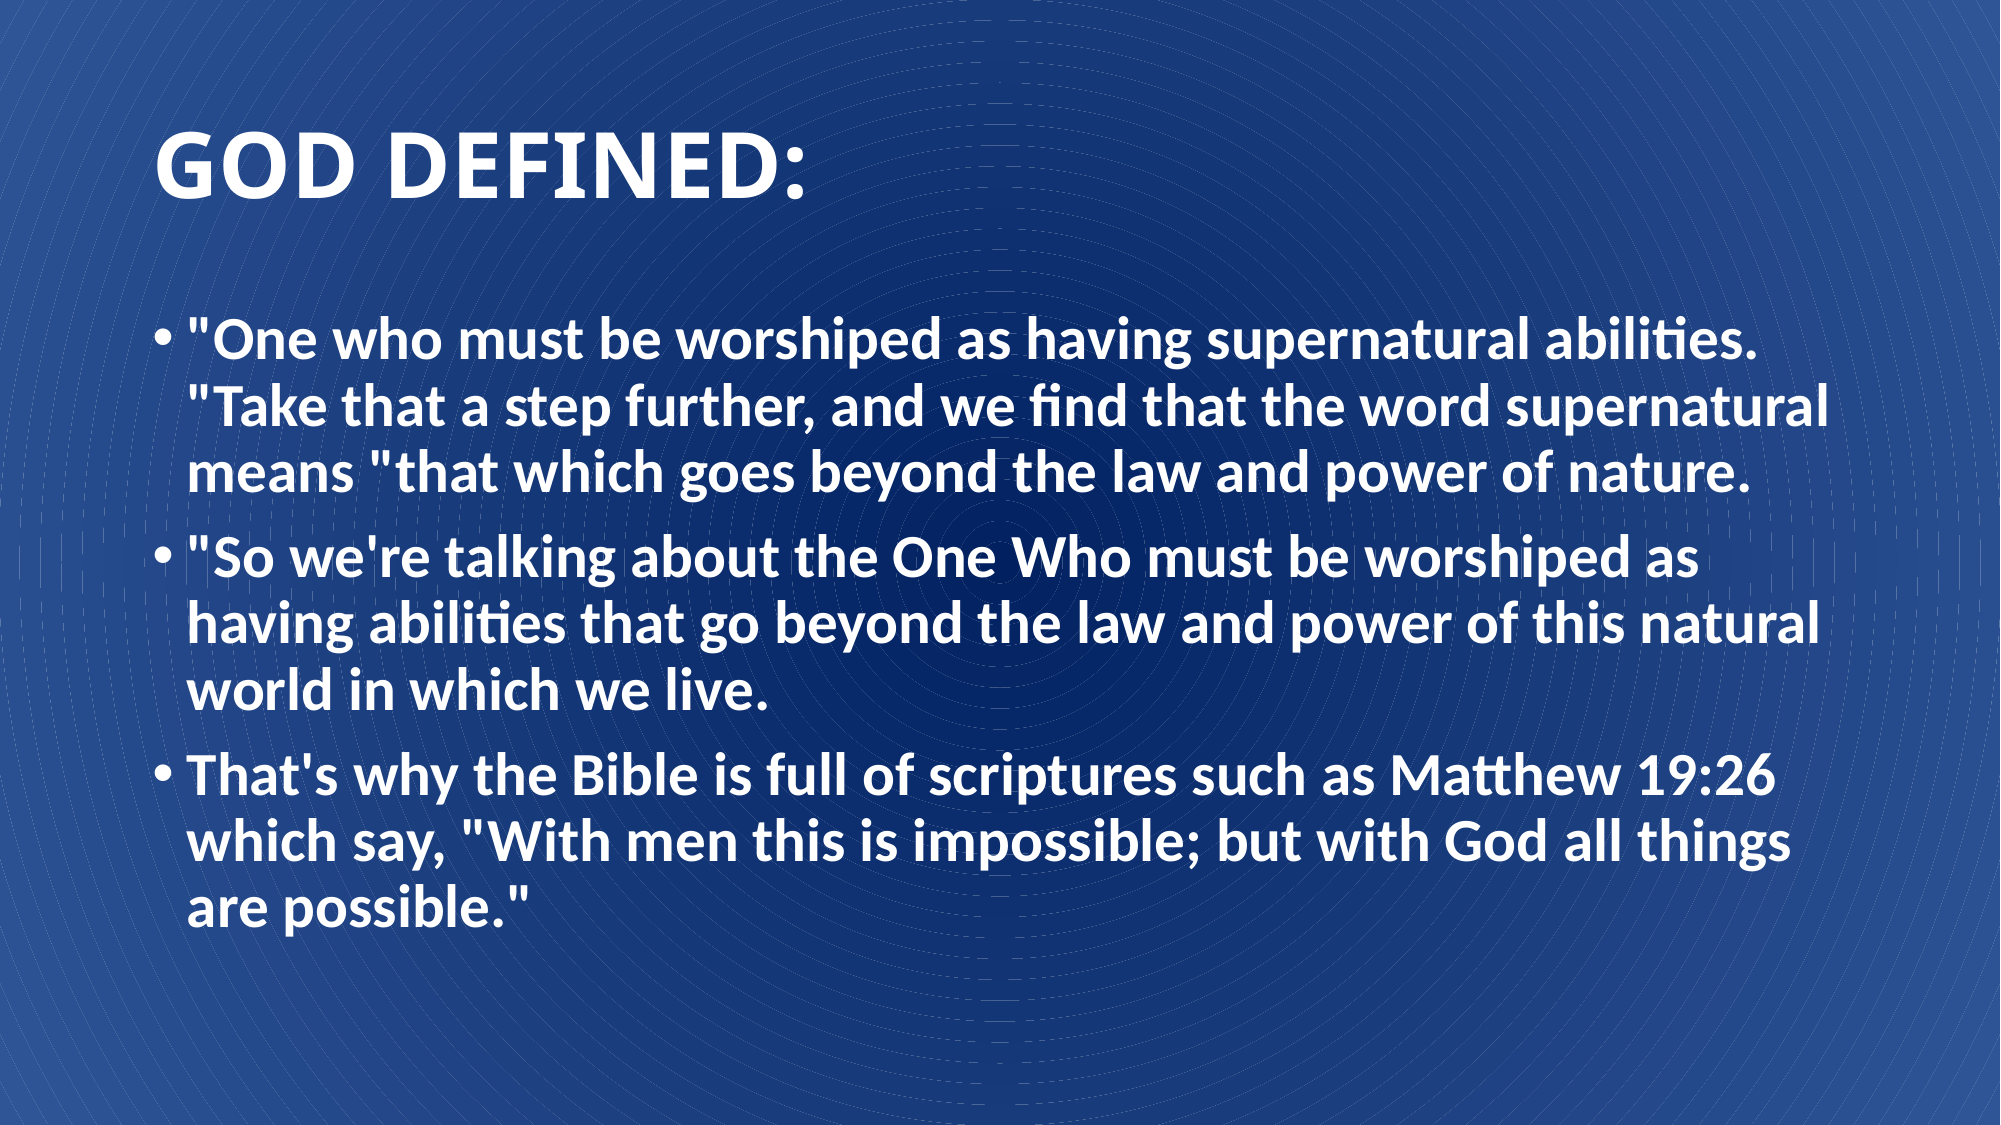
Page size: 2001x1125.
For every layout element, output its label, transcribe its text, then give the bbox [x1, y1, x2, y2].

title GOD DEFINED: [137, 59, 1863, 278]
list "One who must be worshiped as having supernatural abilities. "Take that a step further, and we find that the word supernatural means "that which goes beyond the law and power of nature. "So we're talking about the One Who must be worshiped as having abilities that go beyond the law and power of this natural world in which we live. That's why the Bible is full of scriptures such as Matthew 19:26 which say, "With men this is impossible; but with God all things are possible." [137, 299, 1863, 1014]
